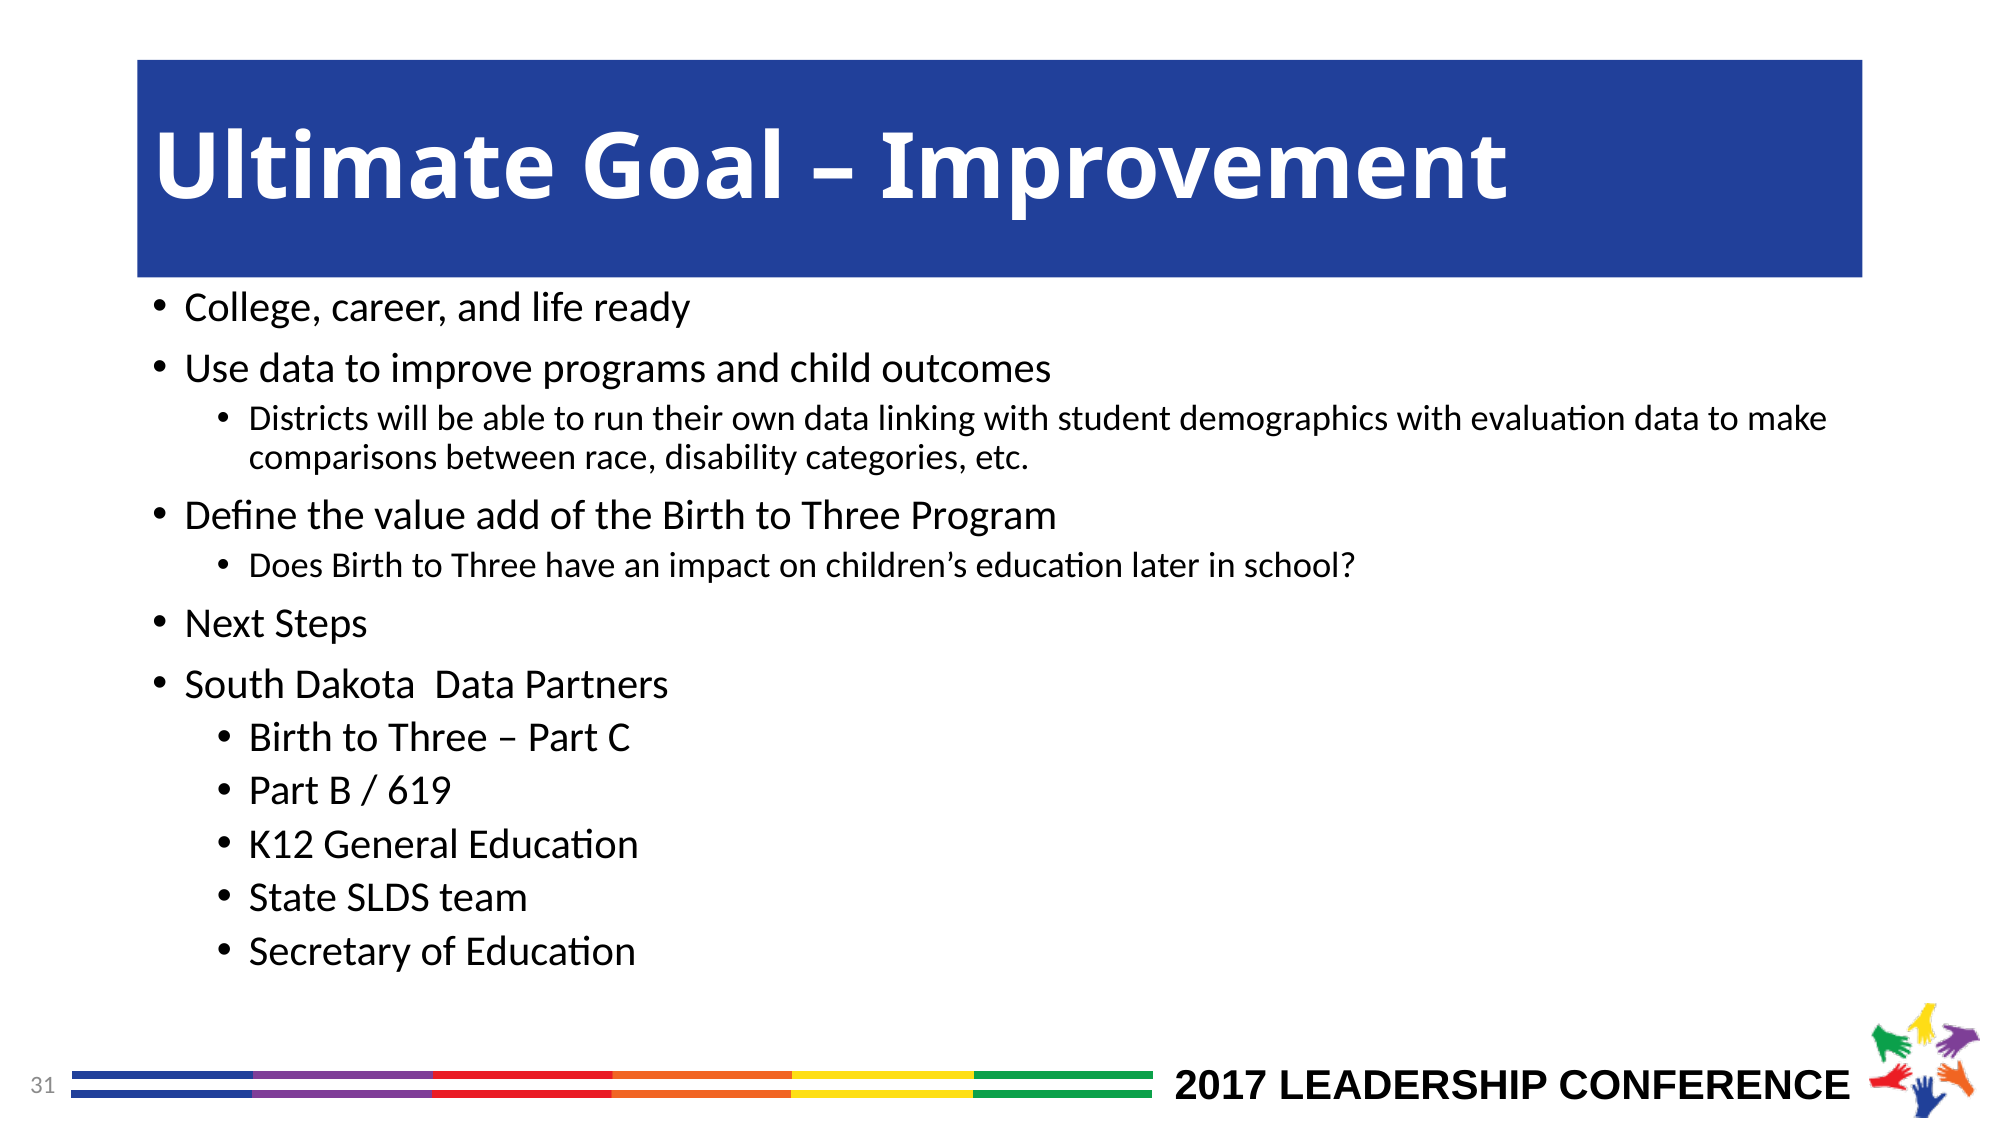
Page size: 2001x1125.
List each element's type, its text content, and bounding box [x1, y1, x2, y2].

picture [466, 1071, 1153, 1079]
list College, career, and life ready Use data to improve programs and child outcomes Districts will be able to run their own data linking with student demographics with evaluation data to make comparisons between race, disability categories, etc. Define the value add of the Birth to Three Program Does Birth to Three have an impact on children’s education later in school? Next Steps South Dakota Data Partners Birth to Three – Part C Part B / 619 K12 General Education State SLDS team Secretary of Education [137, 277, 1863, 992]
title Ultimate Goal – Improvement [137, 59, 1863, 277]
picture [466, 1090, 1152, 1098]
picture [1869, 1003, 1980, 1118]
slide_number 31 [15, 1053, 466, 1114]
